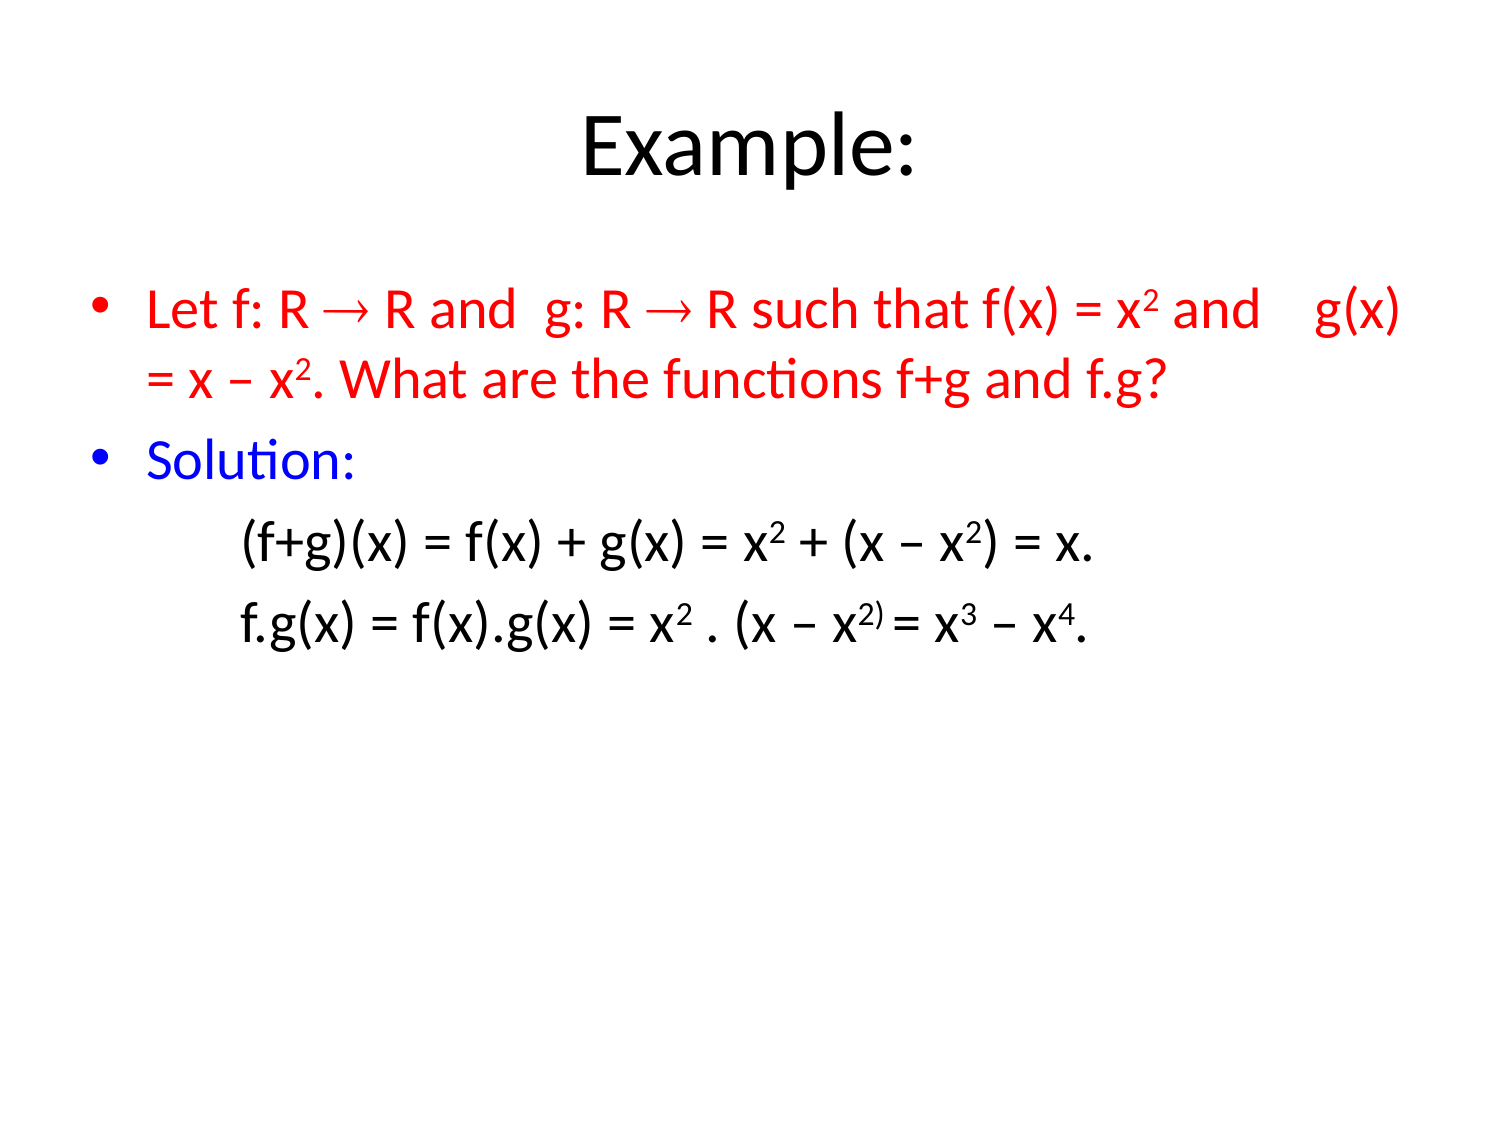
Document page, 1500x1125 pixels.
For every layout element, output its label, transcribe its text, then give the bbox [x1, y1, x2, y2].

list Let f: R  R and g: R  R such that f(x) = x2 and g(x) = x – x2. What are the functions f+g and f.g? Solution: (f+g)(x) = f(x) + g(x) = x2 + (x – x2) = x. f.g(x) = f(x).g(x) = x2 . (x – x2) = x3 – x4. [75, 262, 1425, 1005]
title Example: [75, 45, 1425, 233]
